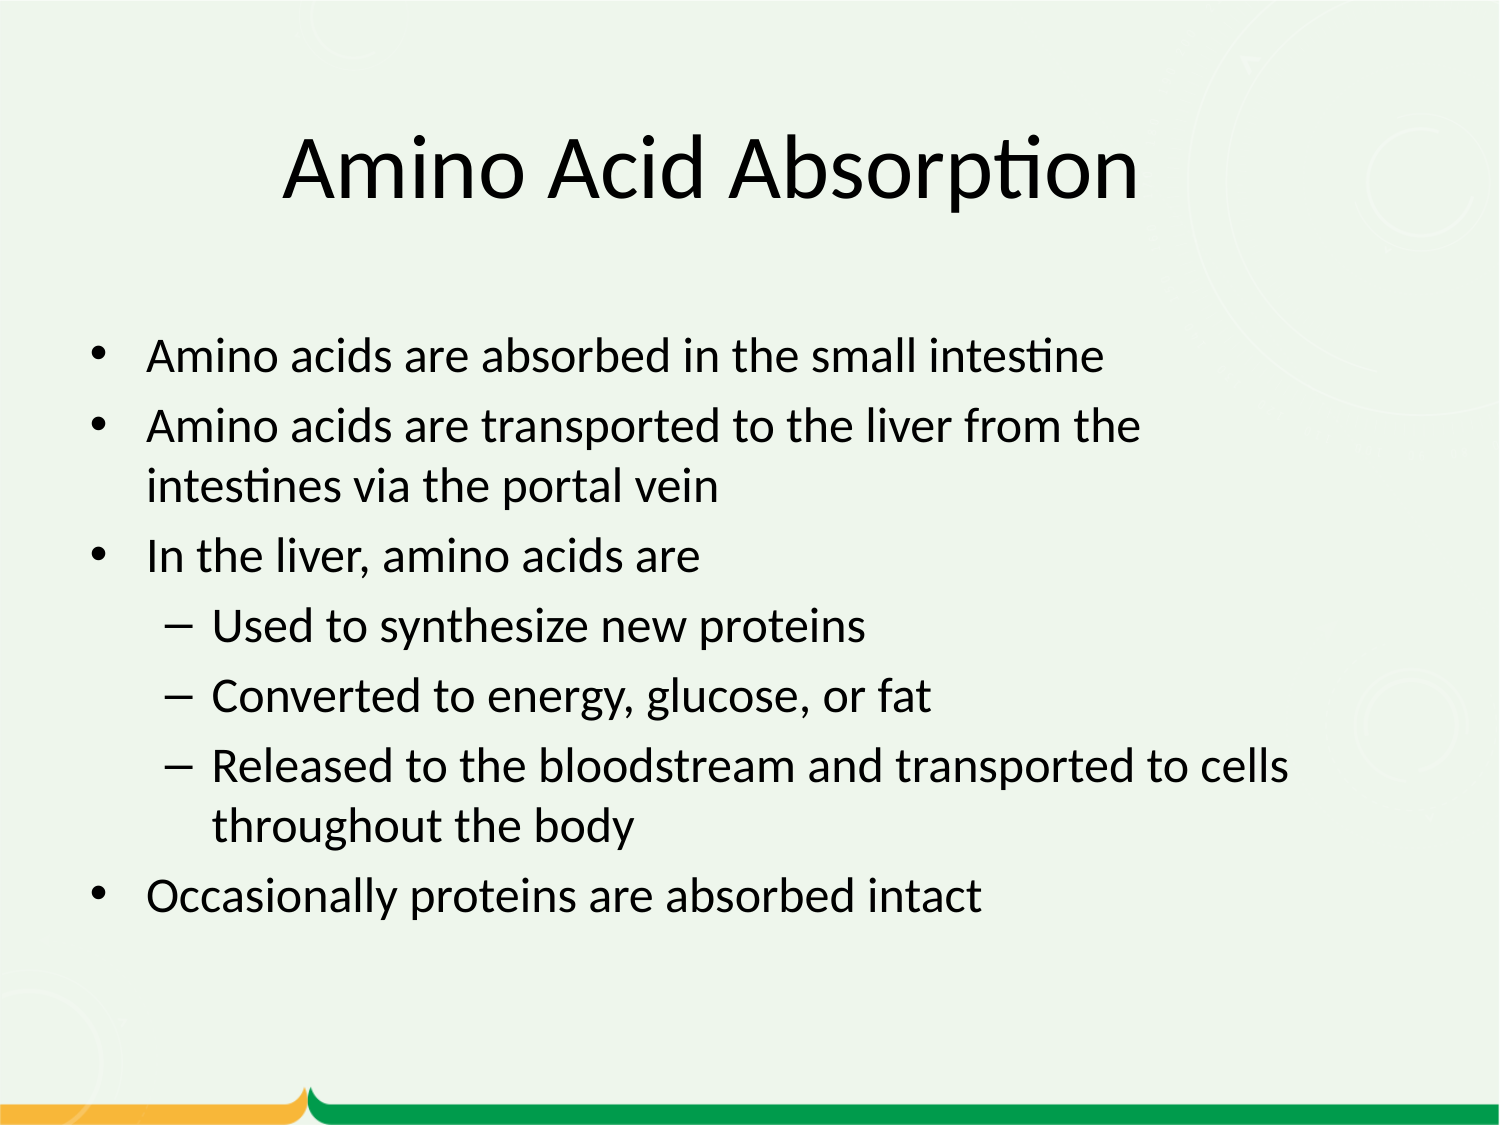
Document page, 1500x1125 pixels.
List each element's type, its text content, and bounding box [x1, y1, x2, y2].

list Amino acids are absorbed in the small intestine Amino acids are transported to the liver from the intestines via the portal vein In the liver, amino acids are Used to synthesize new proteins Converted to energy, glucose, or fat Released to the bloodstream and transported to cells throughout the body Occasionally proteins are absorbed intact [75, 315, 1350, 914]
title Amino Acid Absorption [75, 99, 1350, 315]
picture [0, 0, 1500, 1125]
